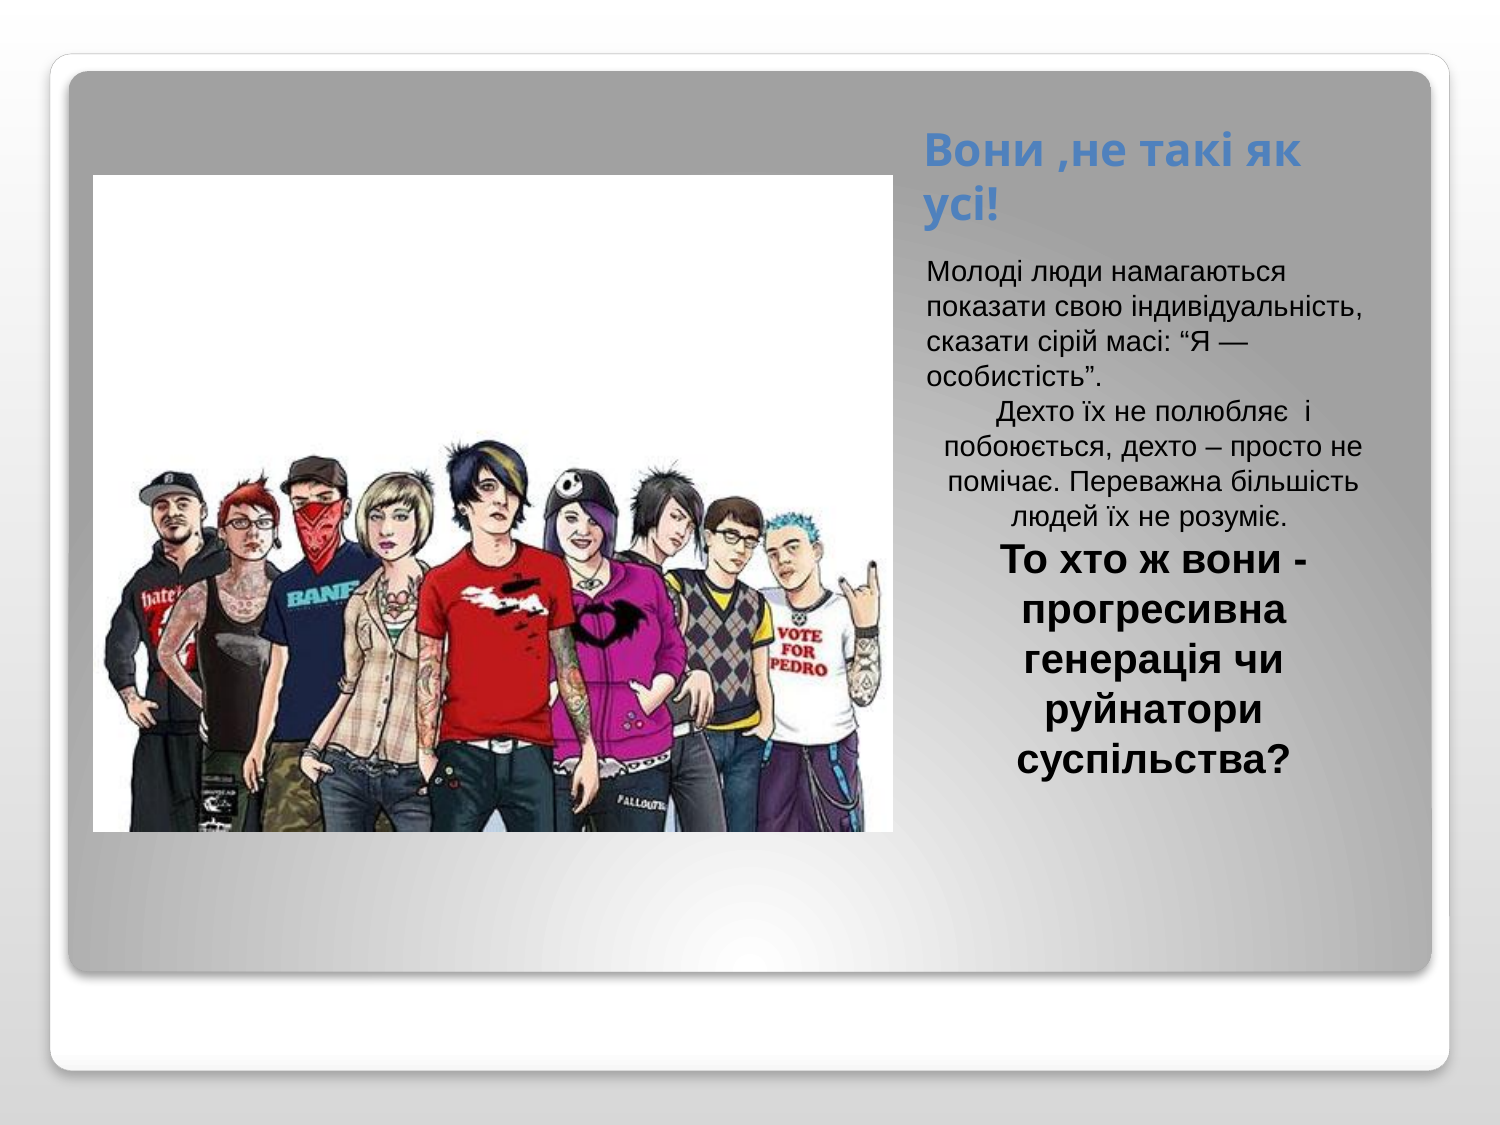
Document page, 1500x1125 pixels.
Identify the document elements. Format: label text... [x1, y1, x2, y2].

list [93, 175, 893, 833]
title Вони ,не такі як усі! [908, 87, 1397, 237]
list Молоді люди намагаються показати свою індивідуальність, сказати сірій масі: “Я — особистість”. Дехто їх не полюбляє і побоюється, дехто – просто не помічає. Переважна більшість людей їх не розуміє. То хто ж вони - прогресивна генерація чи руйнатори суспільства? [908, 237, 1397, 928]
